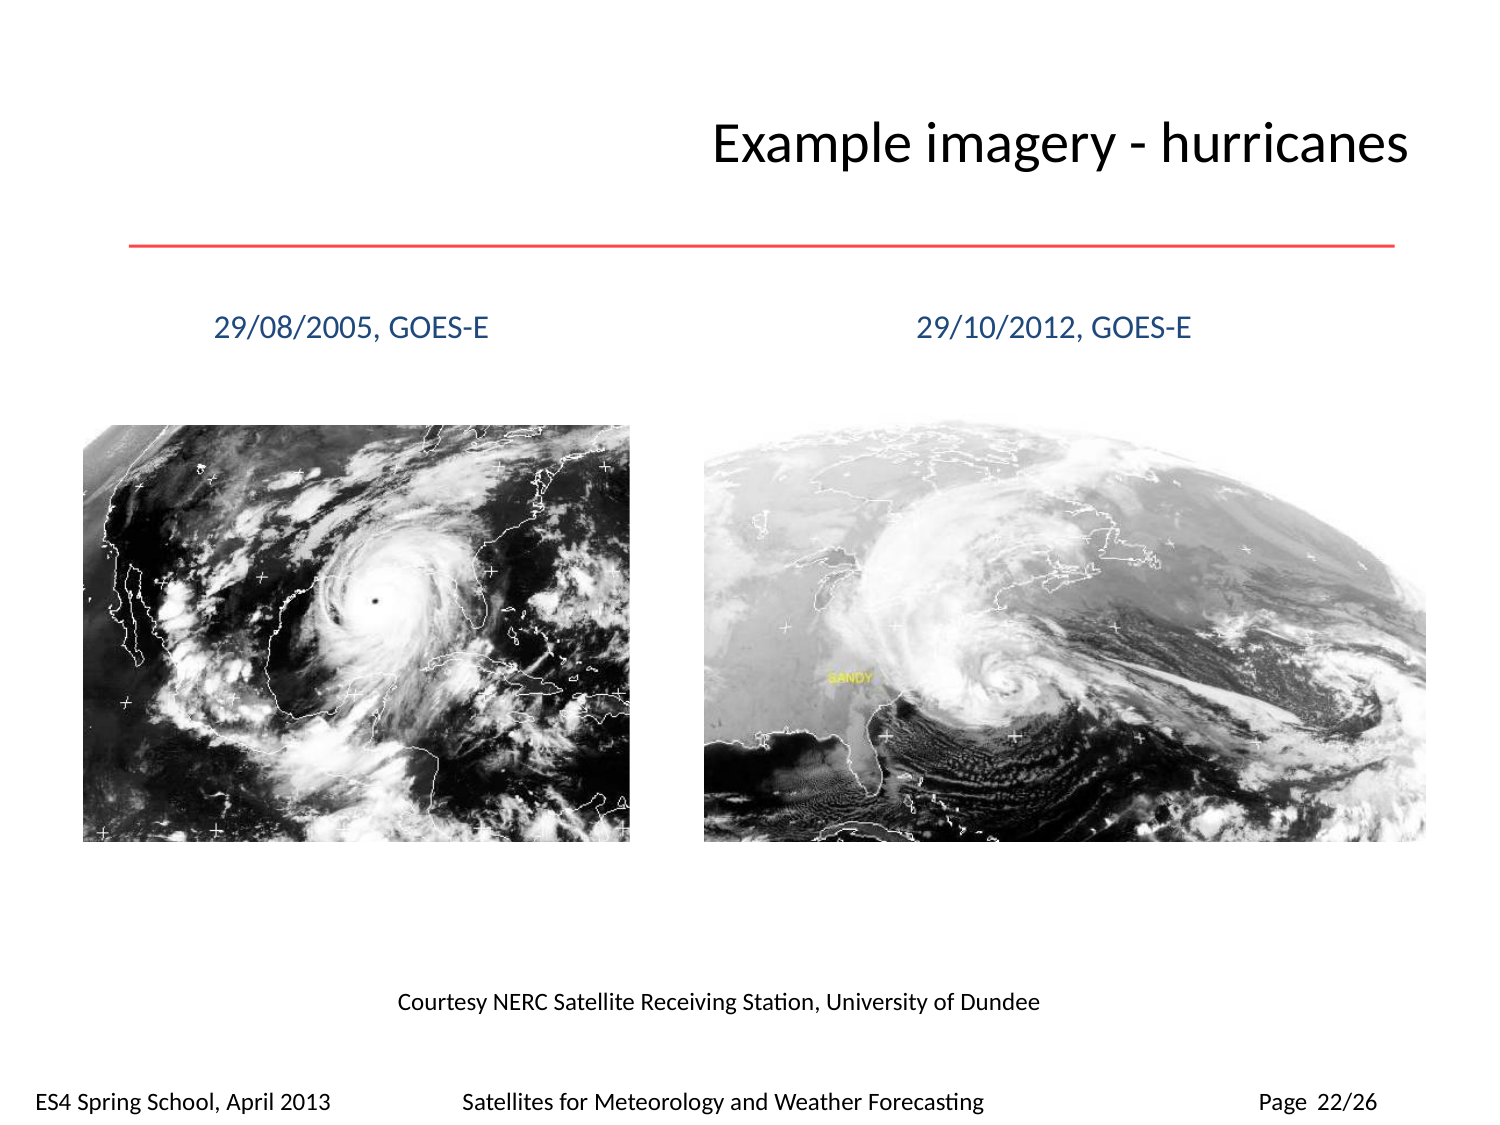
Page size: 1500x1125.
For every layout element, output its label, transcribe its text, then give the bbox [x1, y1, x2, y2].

picture [704, 414, 1426, 842]
text_box Courtesy NERC Satellite Receiving Station, University of Dundee [383, 978, 1063, 1024]
text_box 29/08/2005, GOES-E 29/10/2012, GOES-E [198, 297, 1209, 353]
title Example imagery - hurricanes [75, 45, 1425, 233]
picture [82, 425, 630, 842]
